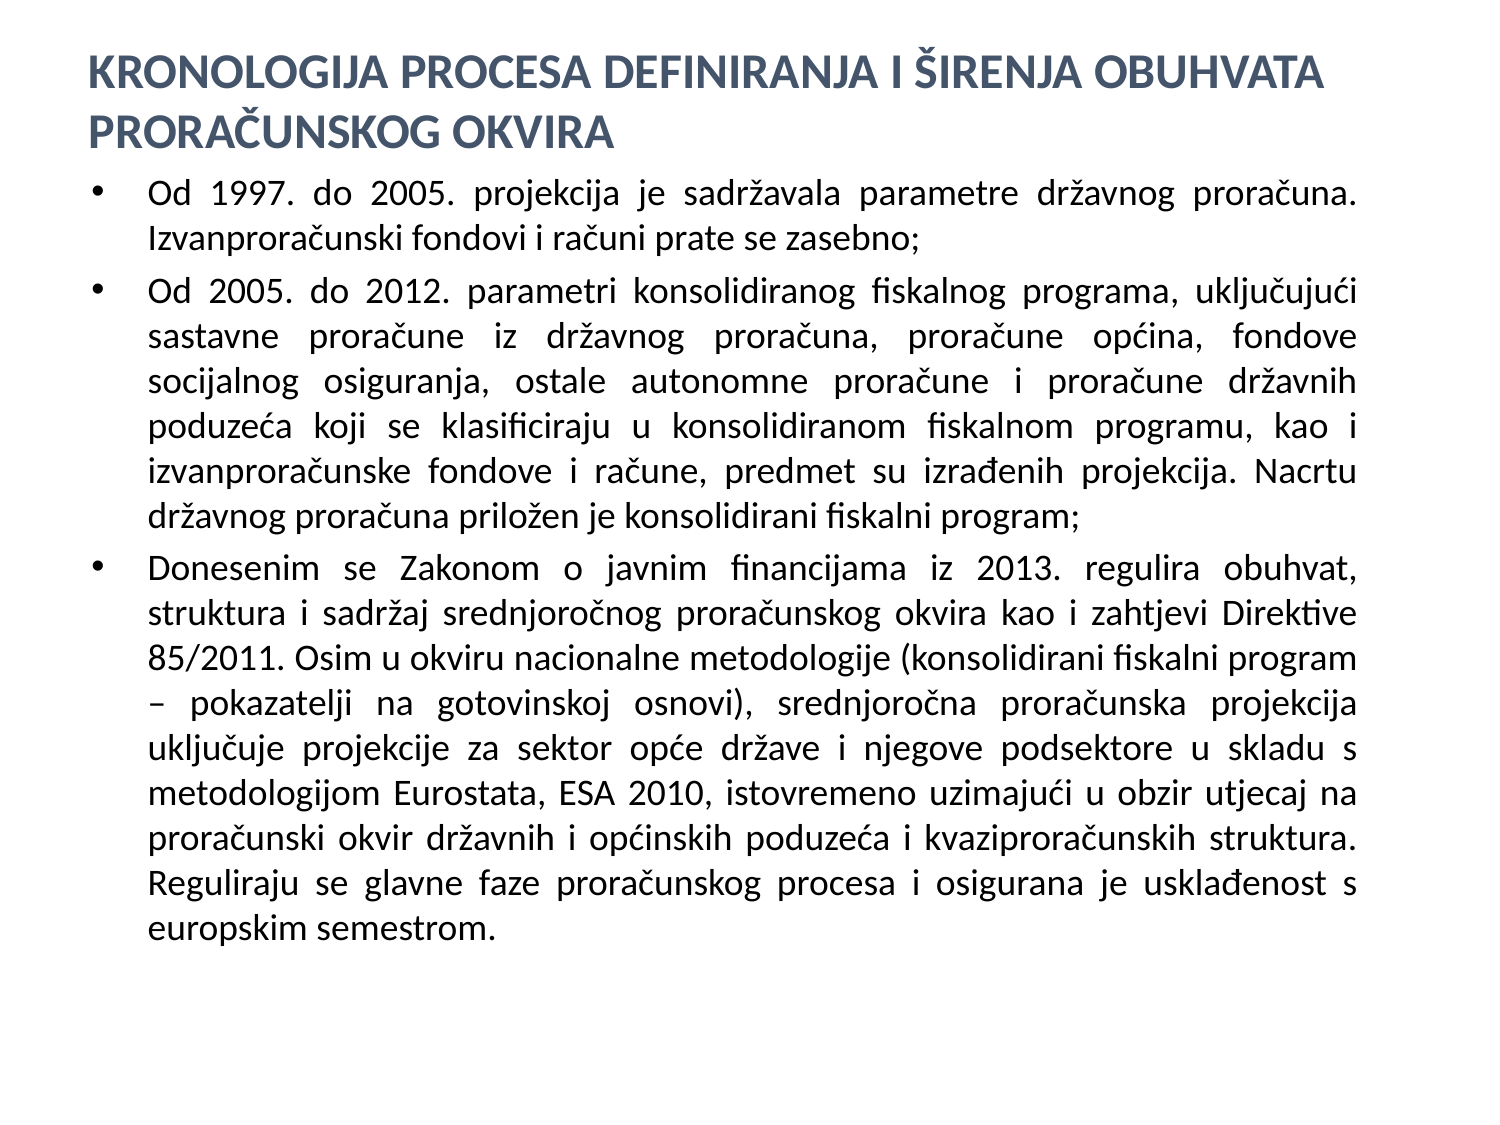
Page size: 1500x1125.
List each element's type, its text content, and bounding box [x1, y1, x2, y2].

text_box Od 1997. do 2005. projekcija je sadržavala parametre državnog proračuna. Izvanproračunski fondovi i računi prate se zasebno; Od 2005. do 2012. parametri konsolidiranog fiskalnog programa, uključujući sastavne proračune iz državnog proračuna, proračune općina, fondove socijalnog osiguranja, ostale autonomne proračune i proračune državnih poduzeća koji se klasificiraju u konsolidiranom fiskalnom programu, kao i izvanproračunske fondove i račune, predmet su izrađenih projekcija. Nacrtu državnog proračuna priložen je konsolidirani fiskalni program; Donesenim se Zakonom o javnim financijama iz 2013. regulira obuhvat, struktura i sadržaj srednjoročnog proračunskog okvira kao i zahtjevi Direktive 85/2011. Osim u okviru nacionalne metodologije (konsolidirani fiskalni program – pokazatelji na gotovinskoj osnovi), srednjoročna proračunska projekcija uključuje projekcije za sektor opće države i njegove podsektore u skladu s metodologijom Eurostata, ESA 2010, istovremeno uzimajući u obzir utjecaj na proračunski okvir državnih i općinskih poduzeća i kvaziproračunskih struktura. Reguliraju se glavne faze proračunskog procesa i osigurana je usklađenost s europskim semestrom. [76, 160, 1374, 1094]
title Kronologija procesa definiranja i širenja obuhvata proračunskog okvira [73, 30, 1471, 149]
